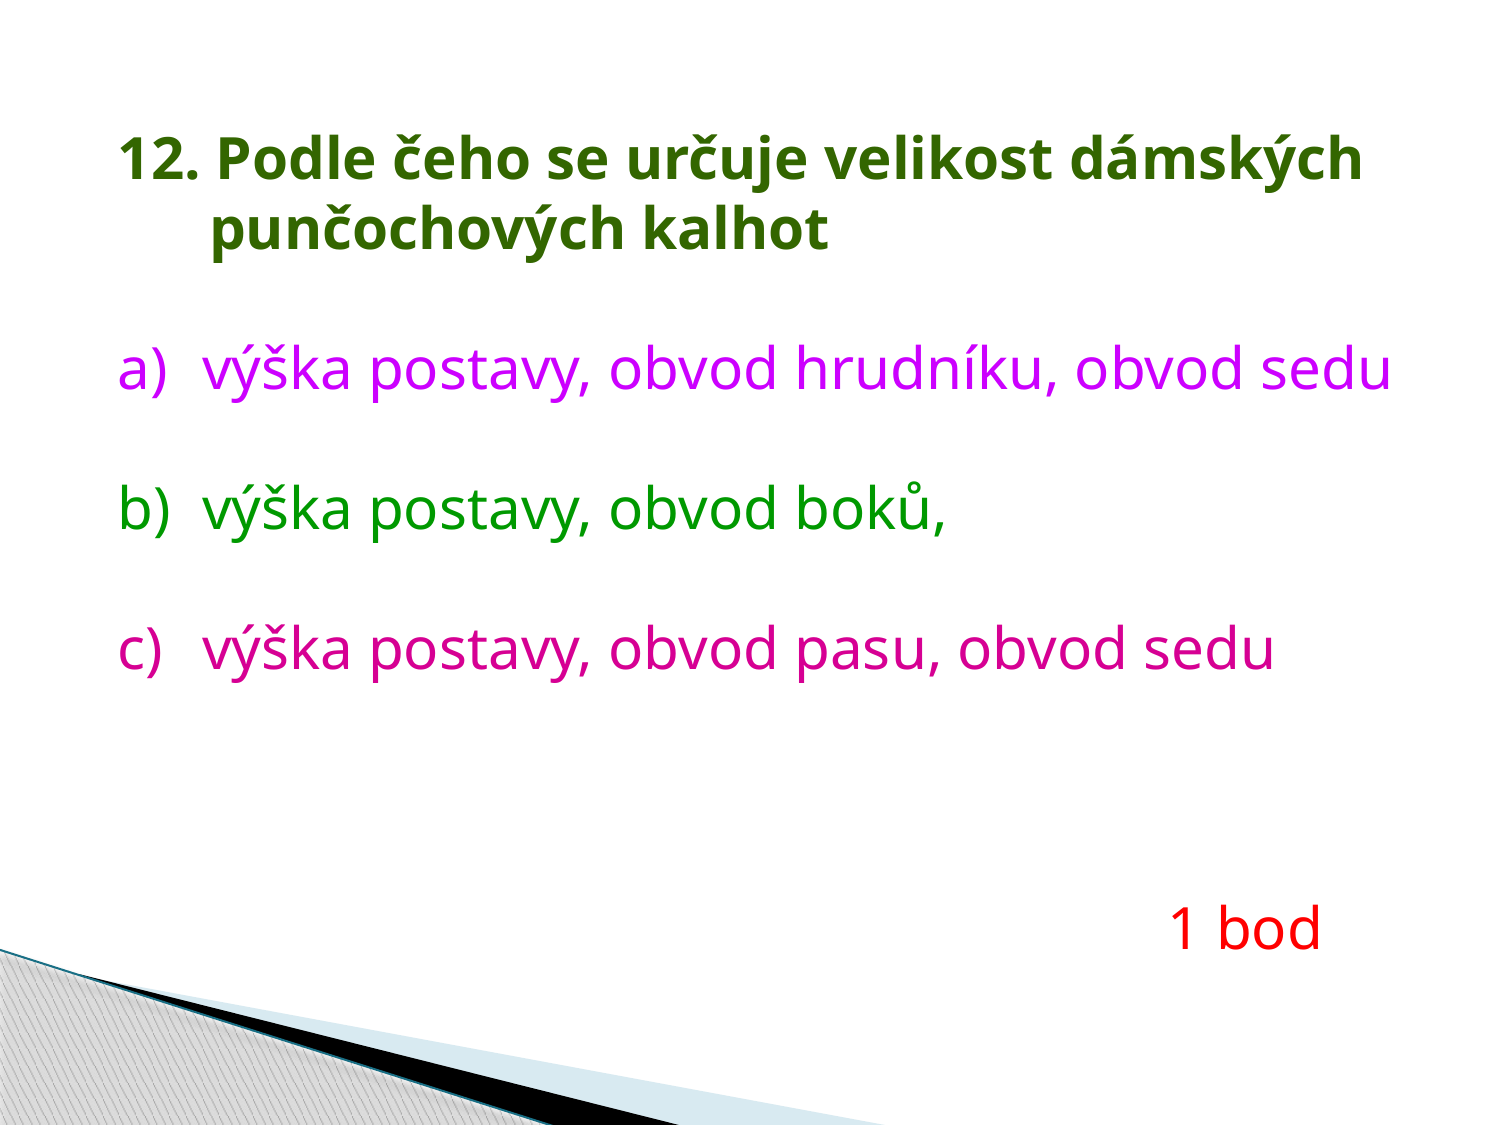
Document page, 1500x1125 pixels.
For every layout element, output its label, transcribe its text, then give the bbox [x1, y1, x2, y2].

text_box 12. Podle čeho se určuje velikost dámských punčochových kalhot výška postavy, obvod hrudníku, obvod sedu výška postavy, obvod boků, výška postavy, obvod pasu, obvod sedu 1 bod [102, 113, 1409, 969]
